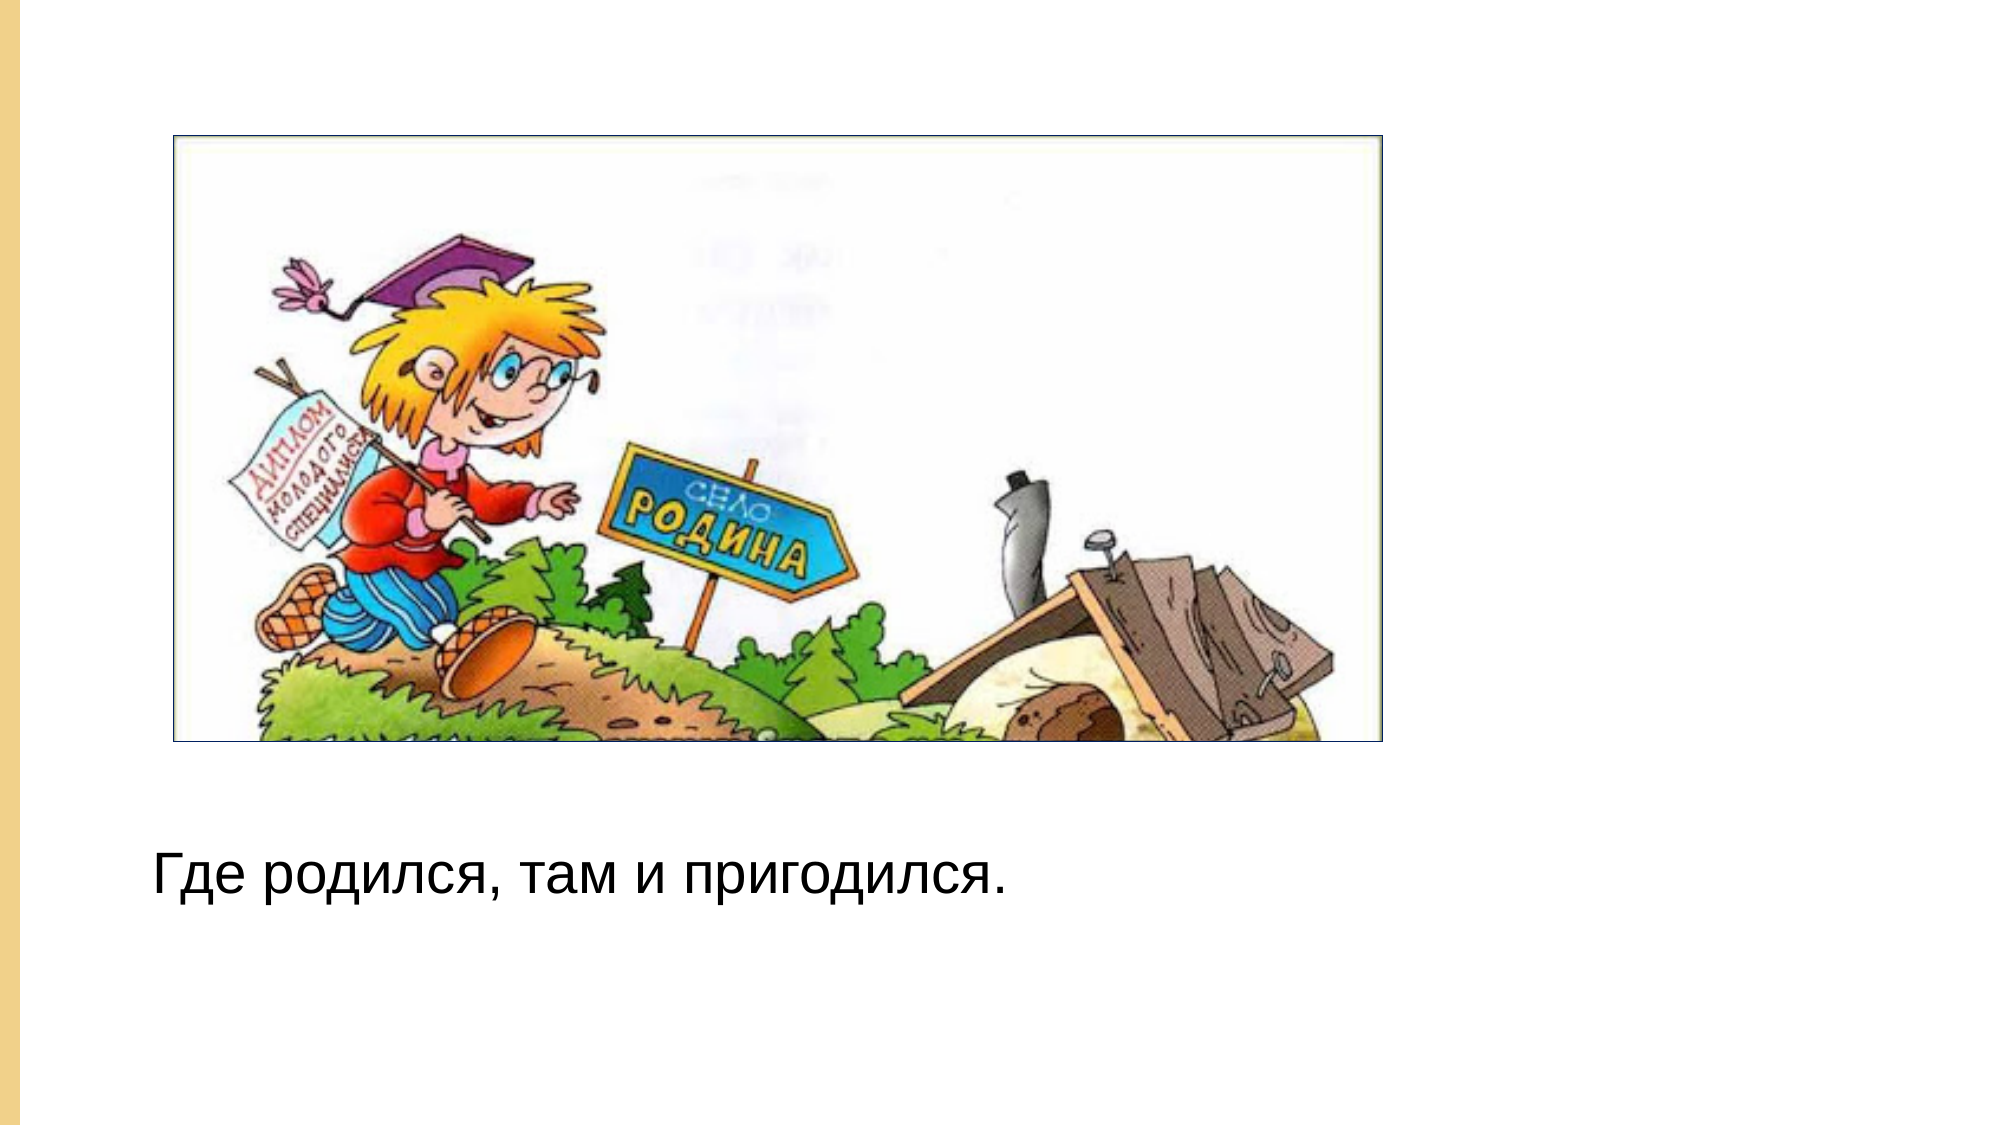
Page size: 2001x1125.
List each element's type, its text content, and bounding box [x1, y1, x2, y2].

list Где родился, там и пригодился. [137, 836, 1419, 1014]
picture [173, 135, 1383, 742]
